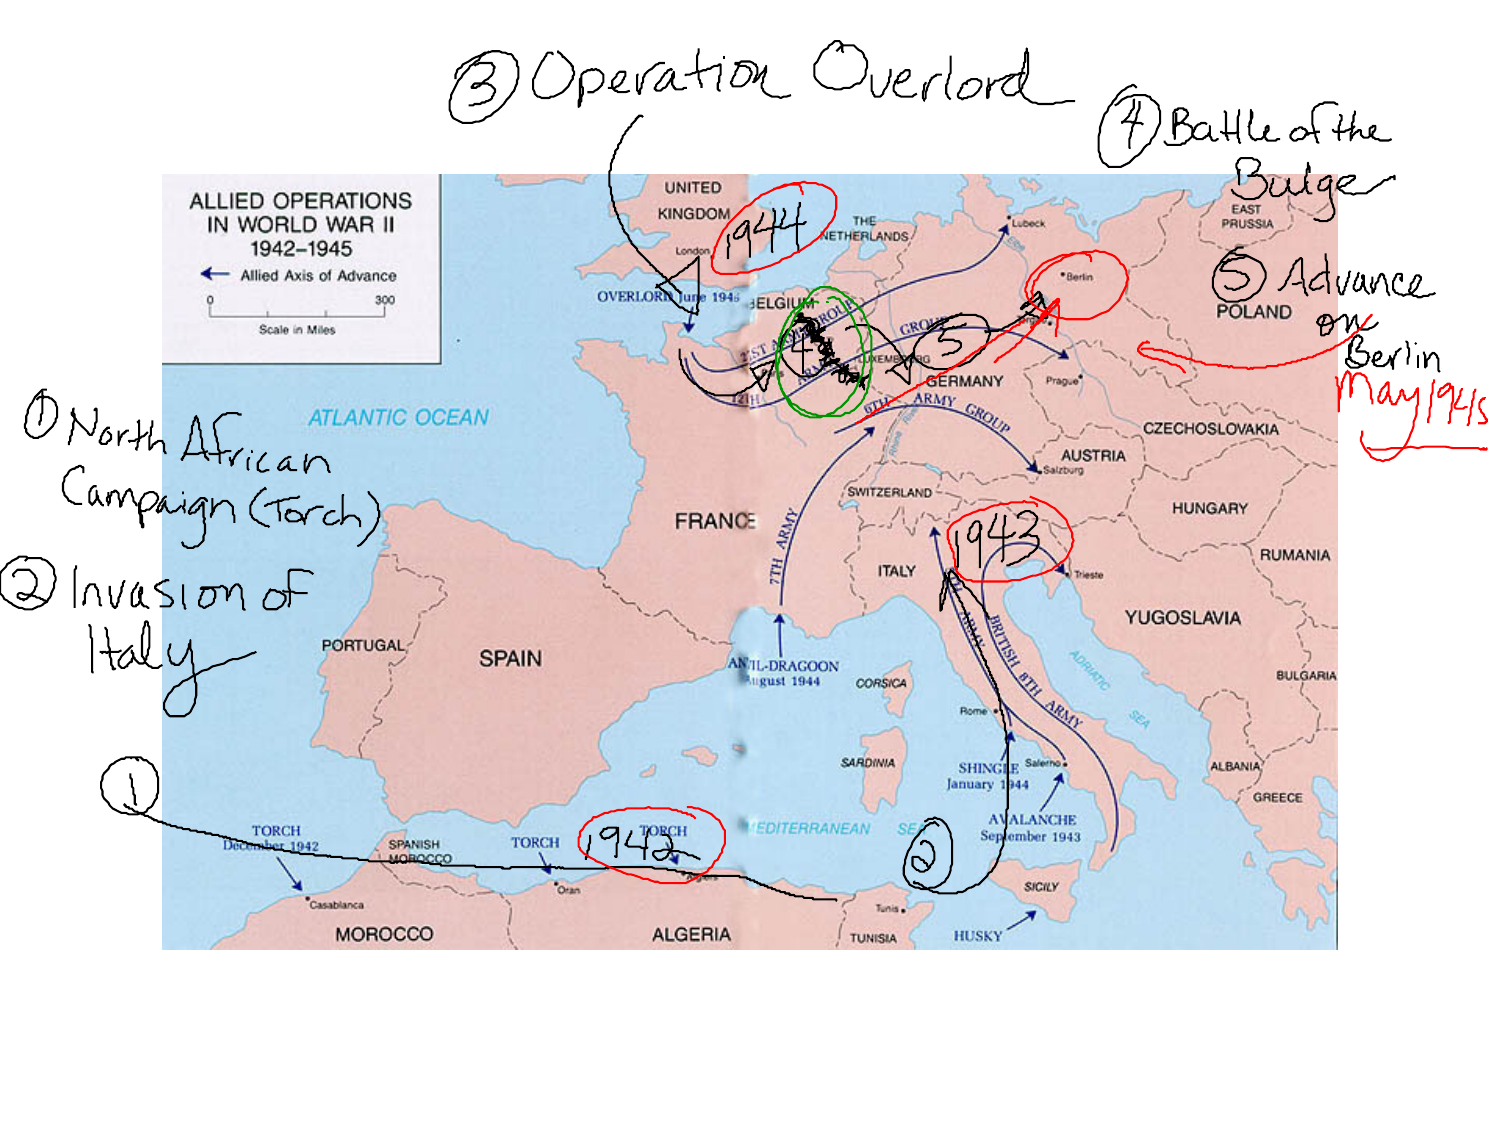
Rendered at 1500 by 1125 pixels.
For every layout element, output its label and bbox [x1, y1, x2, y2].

text_box [1427, 379, 1435, 424]
text_box [123, 803, 157, 822]
text_box [636, 62, 665, 95]
text_box [1366, 445, 1488, 451]
text_box [130, 582, 150, 609]
text_box [70, 407, 98, 436]
text_box [104, 626, 112, 651]
text_box [1345, 334, 1371, 369]
text_box [1349, 110, 1392, 142]
text_box [62, 465, 85, 505]
text_box [1225, 134, 1230, 142]
text_box [922, 73, 942, 102]
text_box [1352, 271, 1371, 295]
text_box [986, 73, 1014, 99]
text_box [1466, 388, 1477, 427]
text_box [1332, 126, 1351, 133]
text_box [1392, 273, 1436, 299]
text_box [1235, 157, 1261, 173]
text_box [1236, 109, 1242, 145]
text_box [653, 68, 687, 92]
text_box [696, 48, 701, 70]
text_box [1289, 126, 1308, 142]
text_box [148, 420, 157, 451]
text_box [957, 78, 983, 101]
text_box [98, 426, 112, 445]
text_box [1305, 161, 1311, 173]
text_box [892, 69, 918, 98]
text_box [870, 68, 892, 98]
text_box [100, 756, 157, 816]
text_box [106, 488, 138, 508]
text_box [1305, 130, 1320, 136]
text_box [1341, 369, 1374, 405]
text_box [608, 114, 656, 173]
text_box [1311, 101, 1339, 144]
text_box [1360, 321, 1379, 331]
text_box [117, 620, 157, 669]
text_box [730, 60, 792, 99]
text_box [0, 555, 57, 611]
text_box [1338, 114, 1343, 128]
text_box [1341, 314, 1373, 345]
text_box [109, 580, 126, 609]
text_box [448, 50, 520, 124]
text_box [99, 649, 122, 654]
text_box [1478, 397, 1488, 425]
text_box [1341, 314, 1349, 319]
text_box [1247, 109, 1281, 142]
text_box [1360, 381, 1419, 463]
text_box [1371, 347, 1402, 370]
text_box [1437, 382, 1454, 424]
text_box [945, 55, 952, 101]
text_box [82, 583, 102, 607]
text_box [1370, 273, 1391, 297]
text_box [1340, 174, 1396, 196]
text_box [138, 491, 157, 529]
text_box [1097, 84, 1161, 168]
text_box [1191, 122, 1219, 142]
text_box [88, 624, 94, 674]
text_box [532, 50, 575, 99]
text_box [24, 388, 58, 439]
text_box [109, 653, 117, 671]
text_box [135, 440, 140, 451]
text_box [813, 40, 868, 91]
text_box [1001, 47, 1076, 105]
text_box [68, 419, 75, 446]
text_box [73, 565, 77, 608]
text_box [1423, 351, 1441, 373]
text_box [684, 63, 722, 92]
text_box [607, 70, 631, 93]
text_box [1223, 110, 1228, 131]
text_box [1163, 107, 1194, 146]
text_box [128, 431, 149, 443]
text_box [1405, 340, 1410, 365]
text_box [1341, 270, 1352, 296]
text_box [1453, 388, 1468, 410]
text_box [577, 68, 605, 108]
text_box [88, 485, 104, 506]
text_box [136, 419, 140, 437]
text_box [117, 429, 129, 446]
picture [162, 174, 1338, 951]
